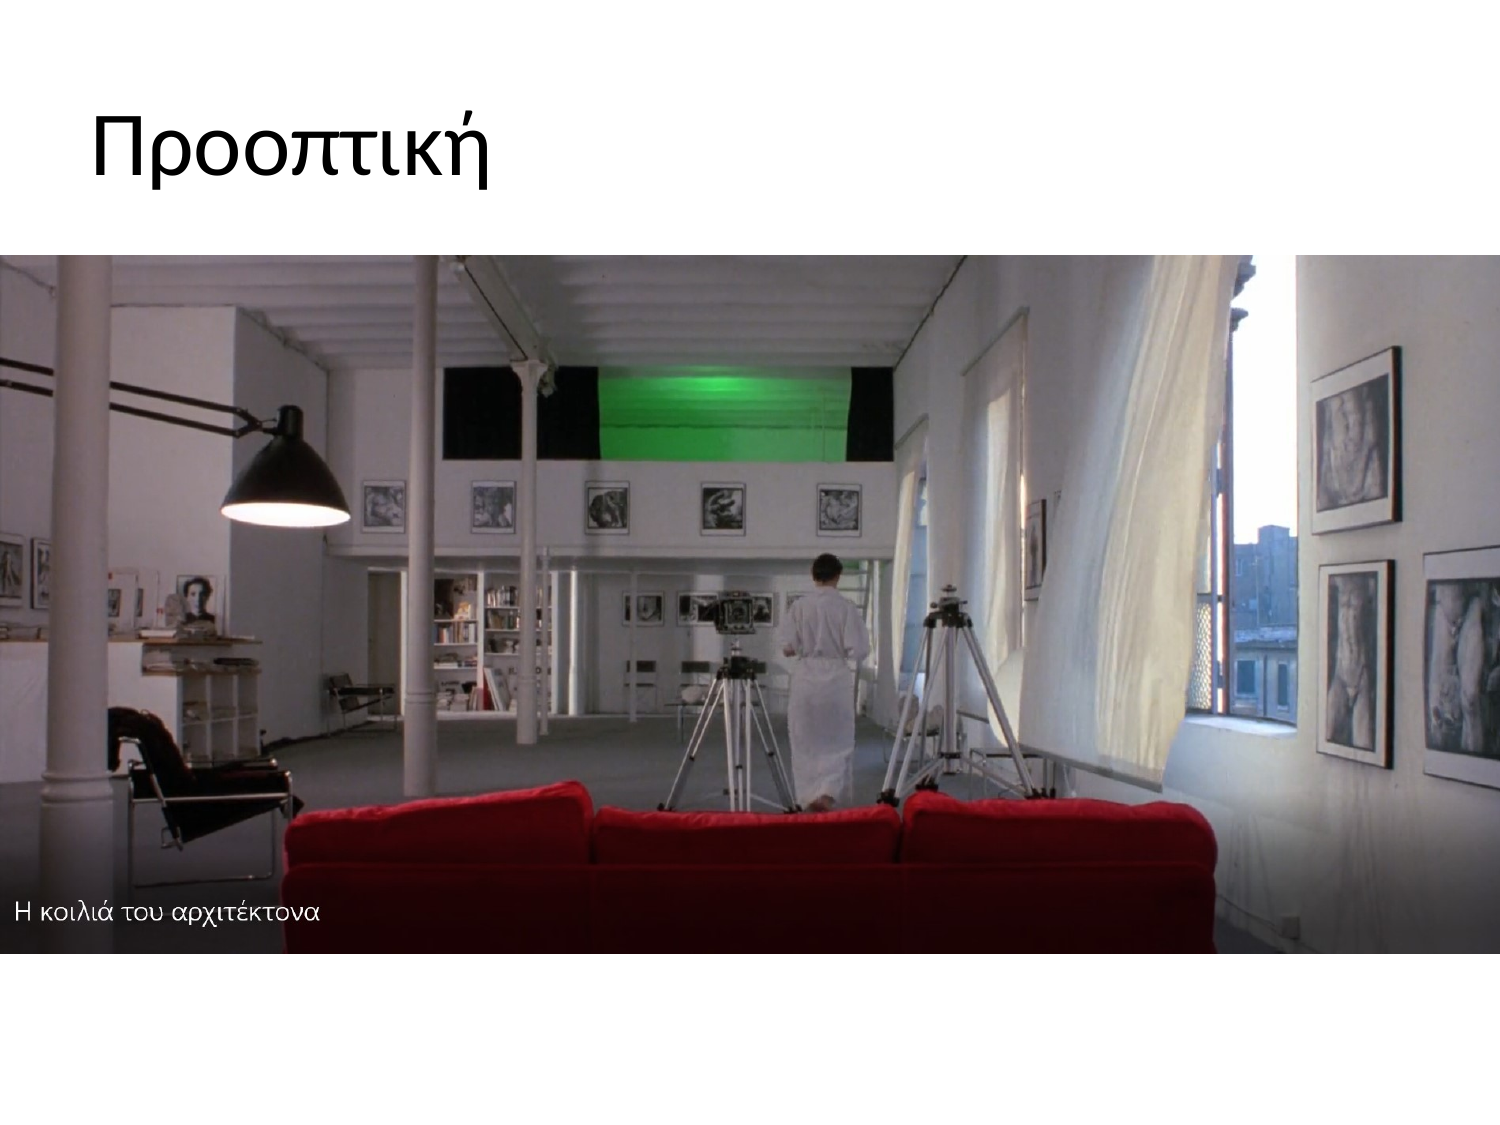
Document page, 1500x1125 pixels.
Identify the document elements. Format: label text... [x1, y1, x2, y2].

picture [0, 255, 1500, 955]
title Προοπτική [75, 45, 1425, 233]
